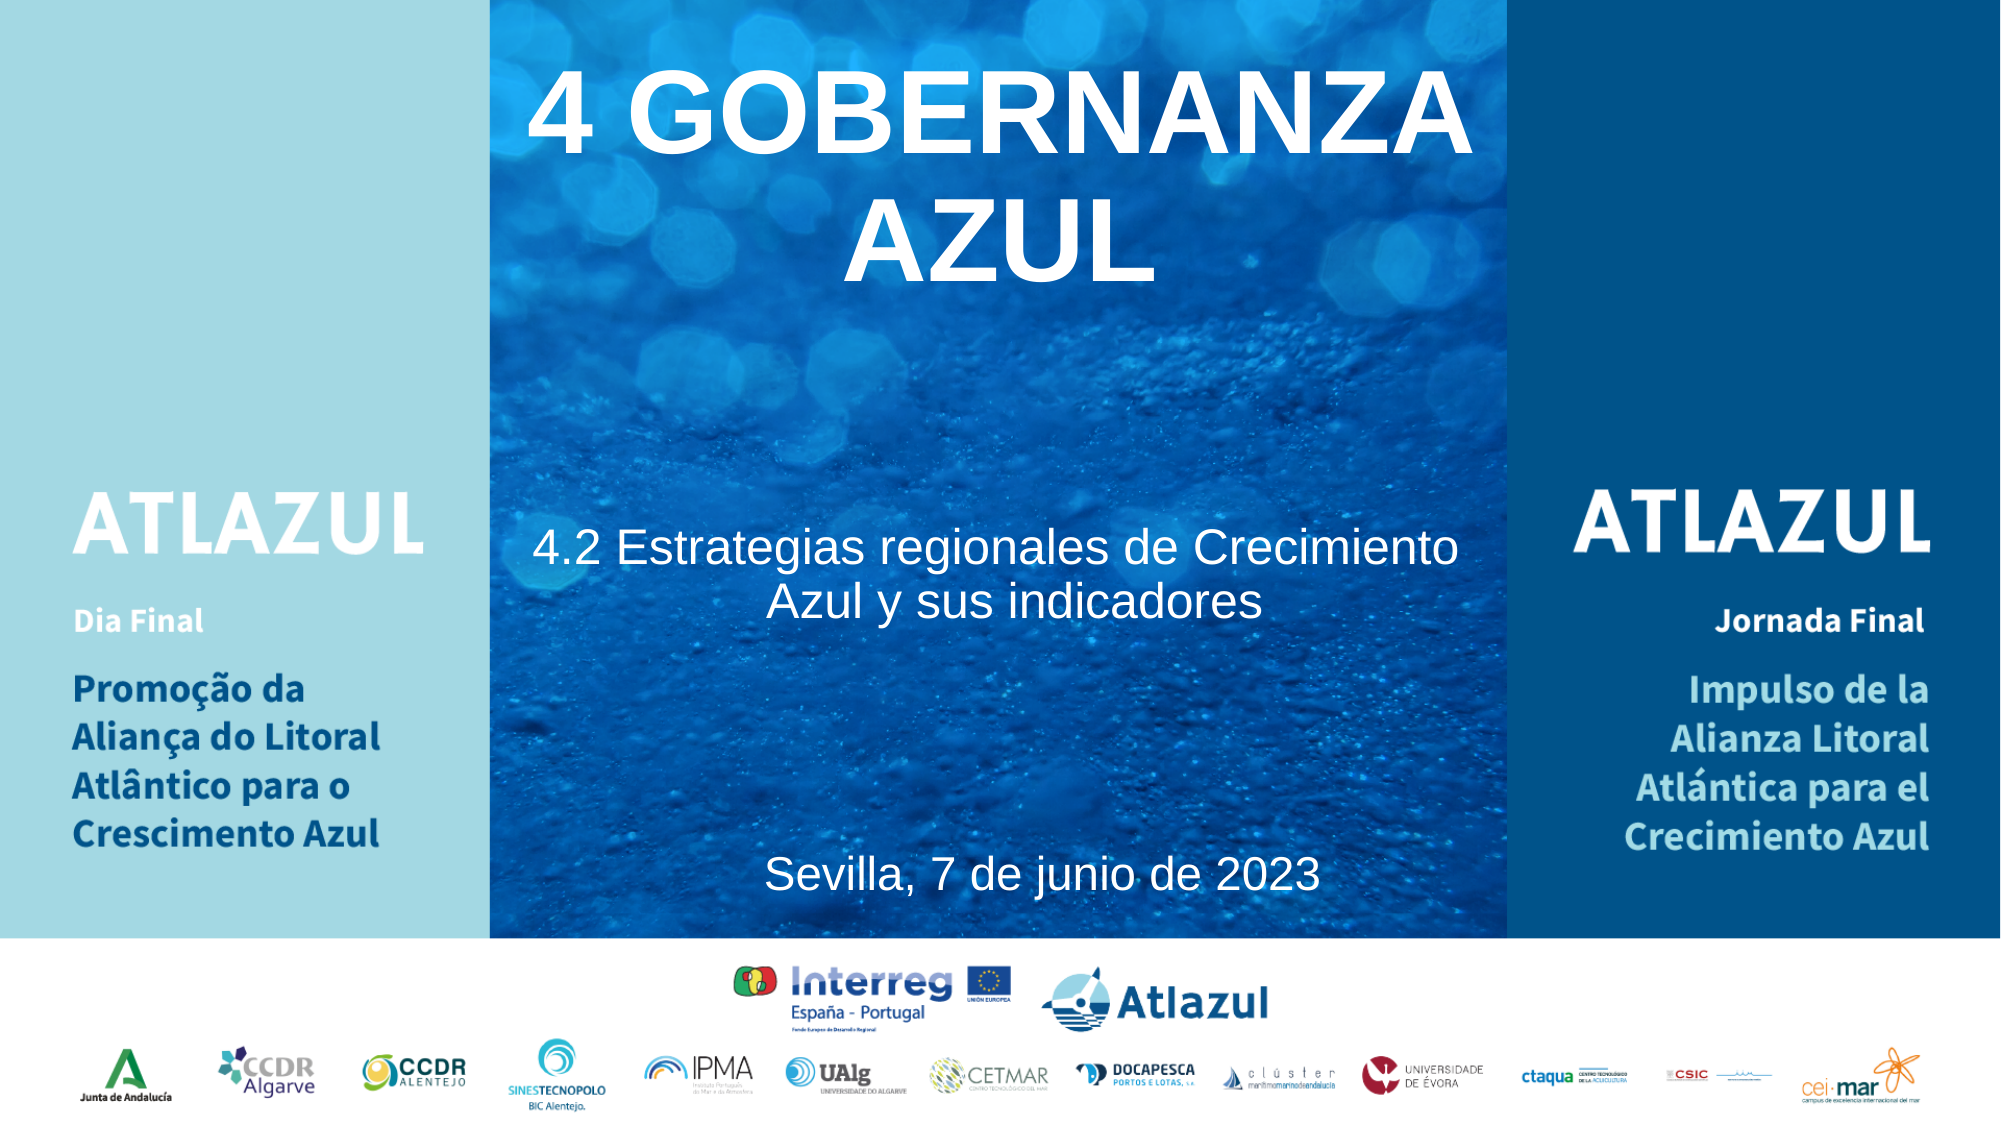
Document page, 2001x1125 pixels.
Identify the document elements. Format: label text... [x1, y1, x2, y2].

text_box Sevilla, 7 de junio de 2023 [684, 842, 1402, 909]
picture [0, 0, 2001, 1125]
title 4 GOBERNANZA AZUL [526, 35, 1474, 308]
subtitle 4.2 Estrategias regionales de Crecimiento Azul y sus indicadores [522, 521, 1470, 655]
